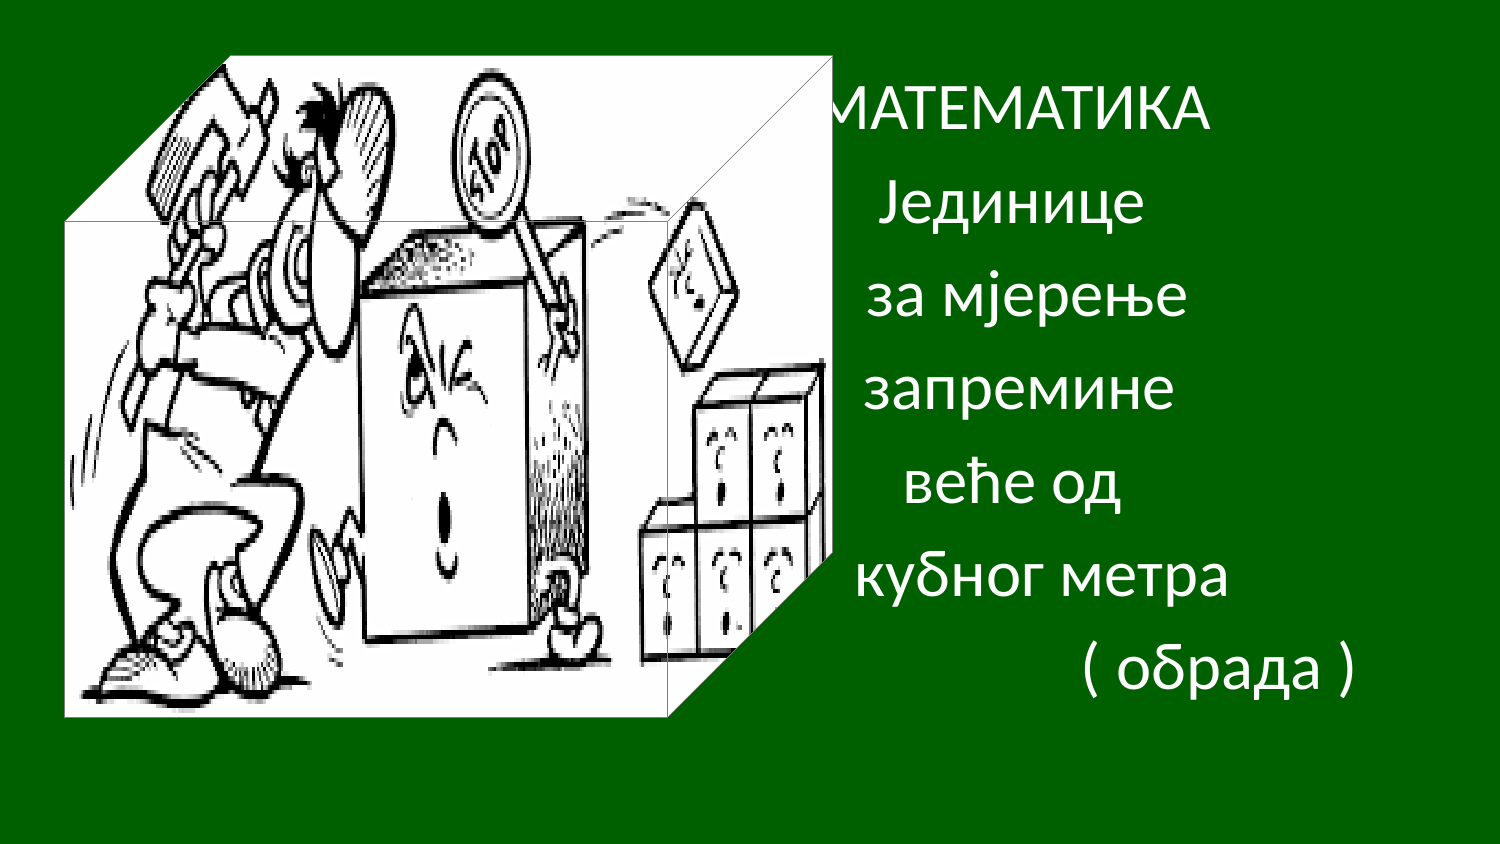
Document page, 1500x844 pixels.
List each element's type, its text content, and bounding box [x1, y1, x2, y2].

subtitle МАТЕМАТИКА Јединице за мјерење запремине веће од кубног метра ( обрада ) [112, 55, 1388, 788]
picture [64, 55, 833, 718]
